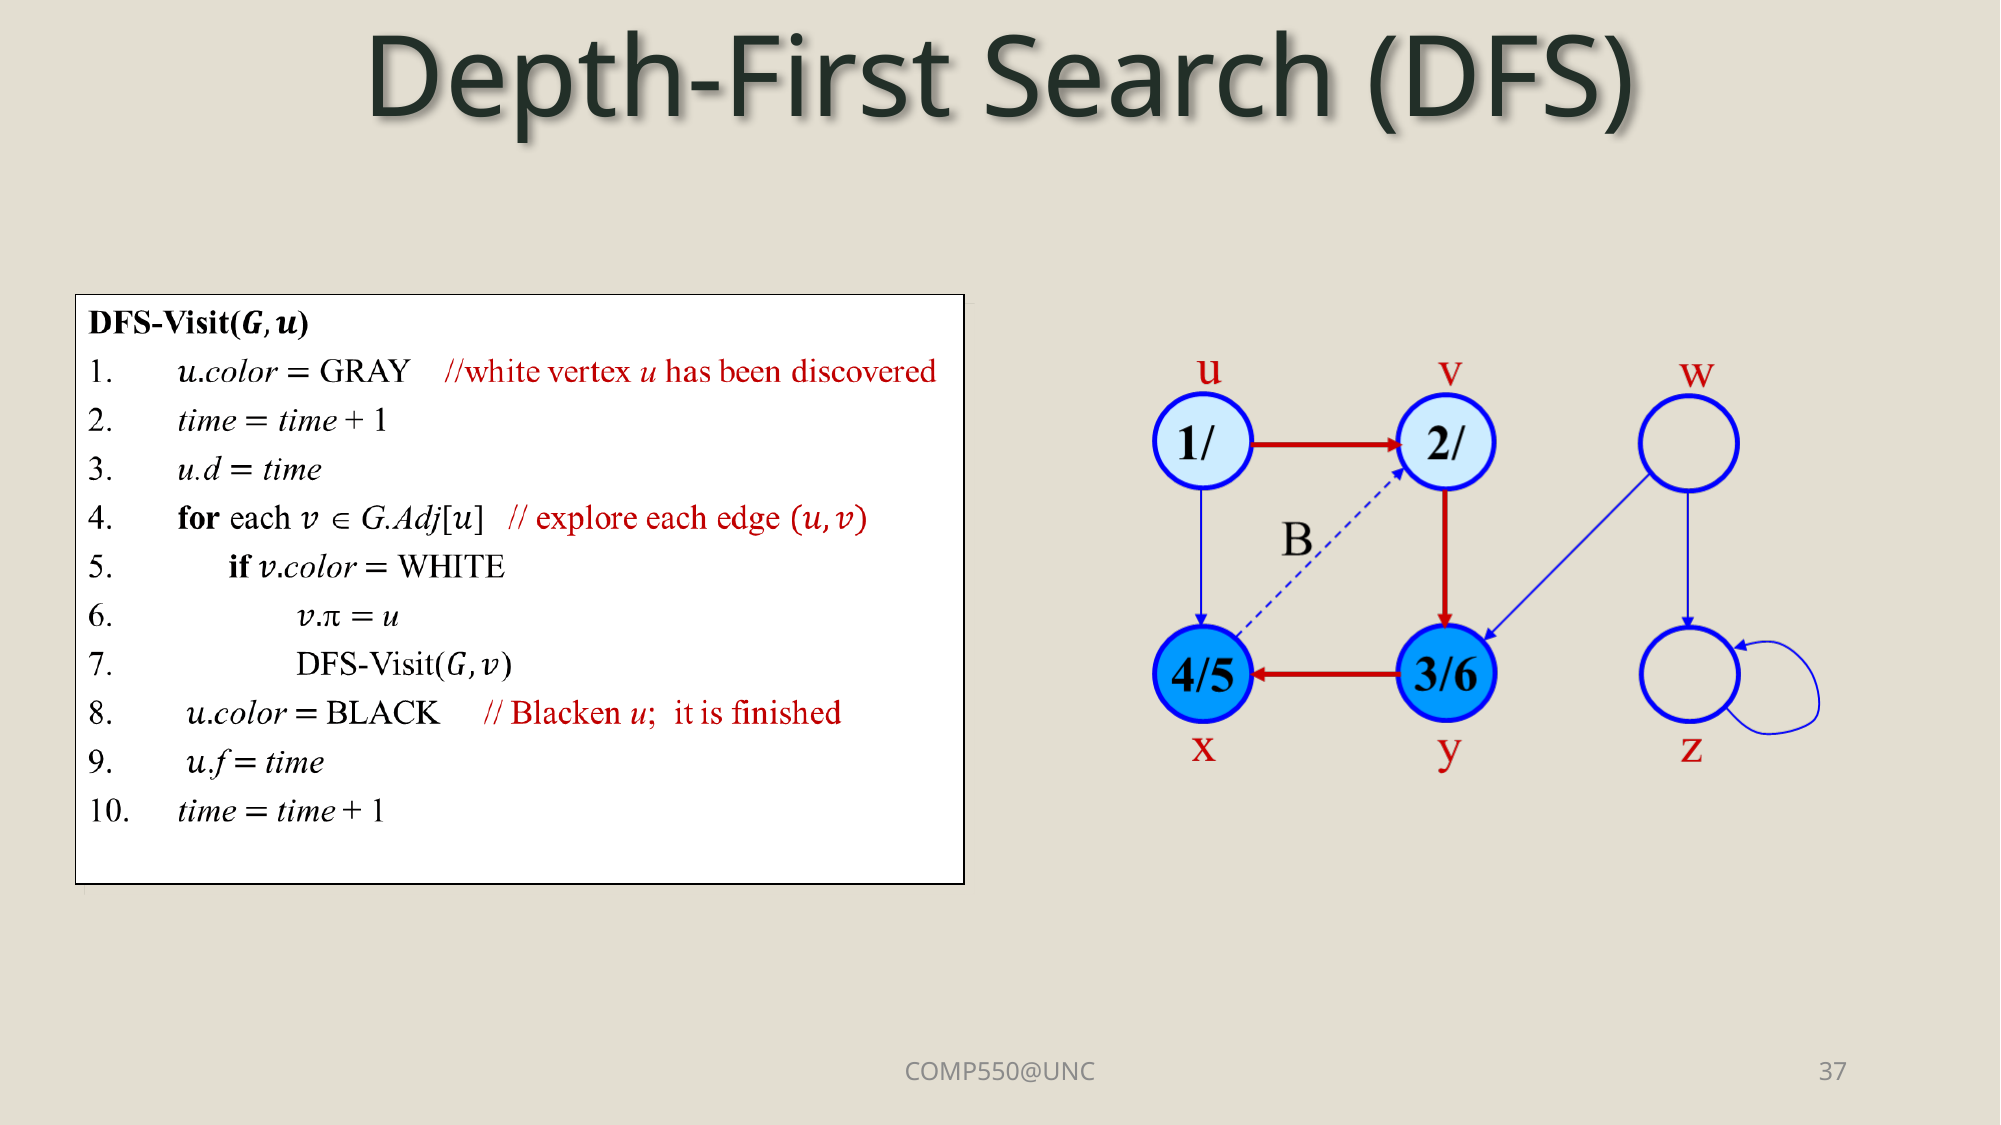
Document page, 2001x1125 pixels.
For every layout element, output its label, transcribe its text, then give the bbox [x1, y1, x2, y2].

picture [1139, 320, 1821, 805]
slide_number 37 [1412, 1042, 1863, 1103]
picture [67, 290, 975, 896]
title Depth-First Search (DFS) [0, 3, 2000, 157]
footer COMP550@UNC [662, 1042, 1338, 1103]
